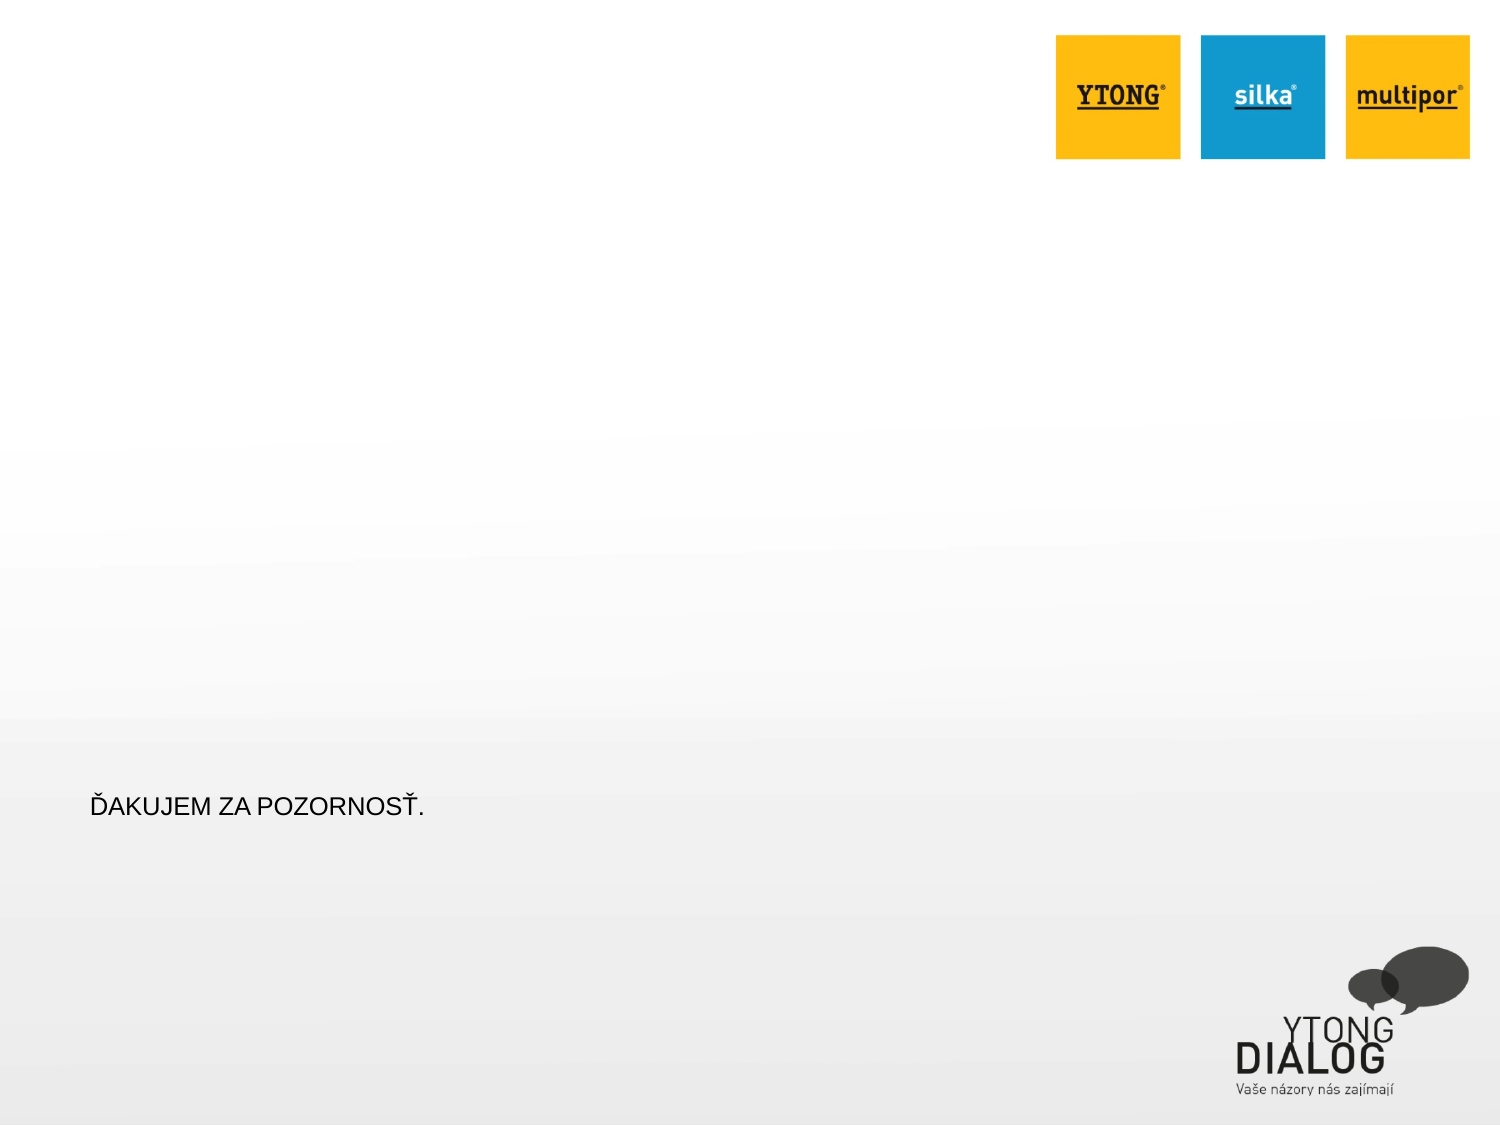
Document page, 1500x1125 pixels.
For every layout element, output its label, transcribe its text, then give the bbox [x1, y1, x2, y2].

title ĎAKUJEM ZA POZORNOSŤ. [74, 751, 1425, 882]
picture [0, 0, 1500, 1125]
